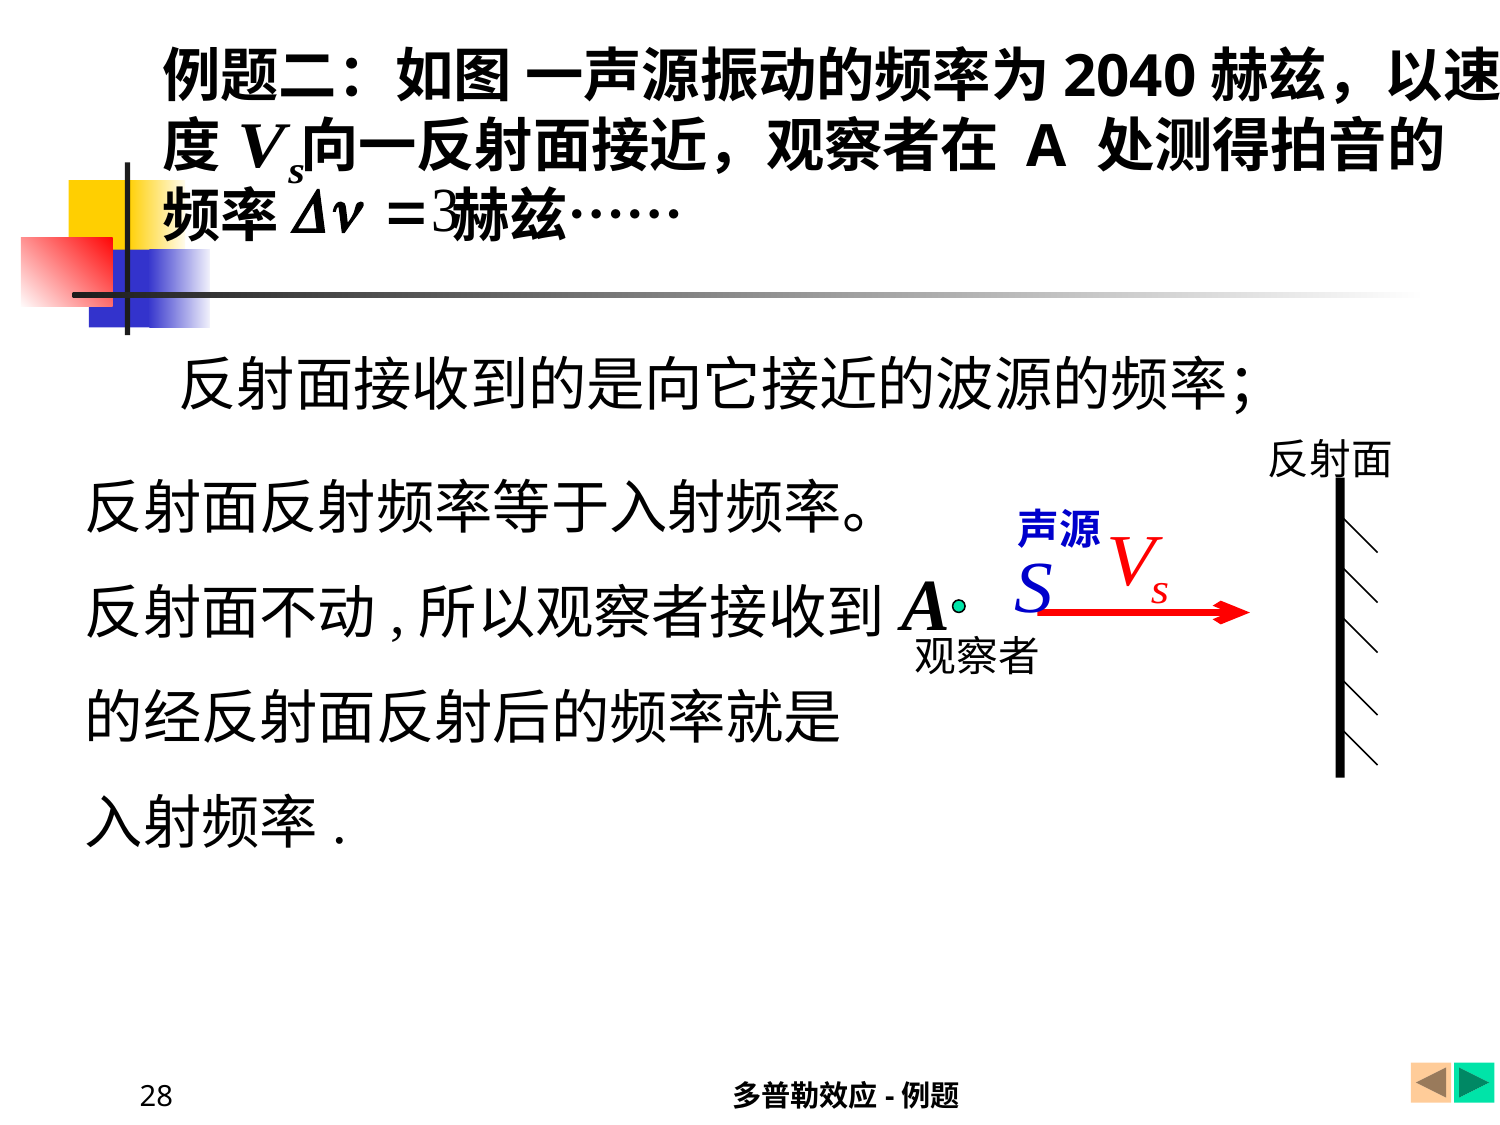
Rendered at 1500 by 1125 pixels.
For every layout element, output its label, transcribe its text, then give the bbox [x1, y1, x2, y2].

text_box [884, 562, 1056, 688]
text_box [1002, 424, 1408, 778]
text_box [152, 30, 1500, 259]
text_box 反射面反射频率等于入射频率。反射面不动,所以观察者接收到的经反射面反射后的频率就是入射频率. [70, 427, 914, 863]
footer 多普勒效应-例题 [608, 1044, 1084, 1120]
slide_number 28 [0, 1050, 313, 1125]
text_box 反射面接收到的是向它接近的波源的频率； [164, 304, 1360, 425]
